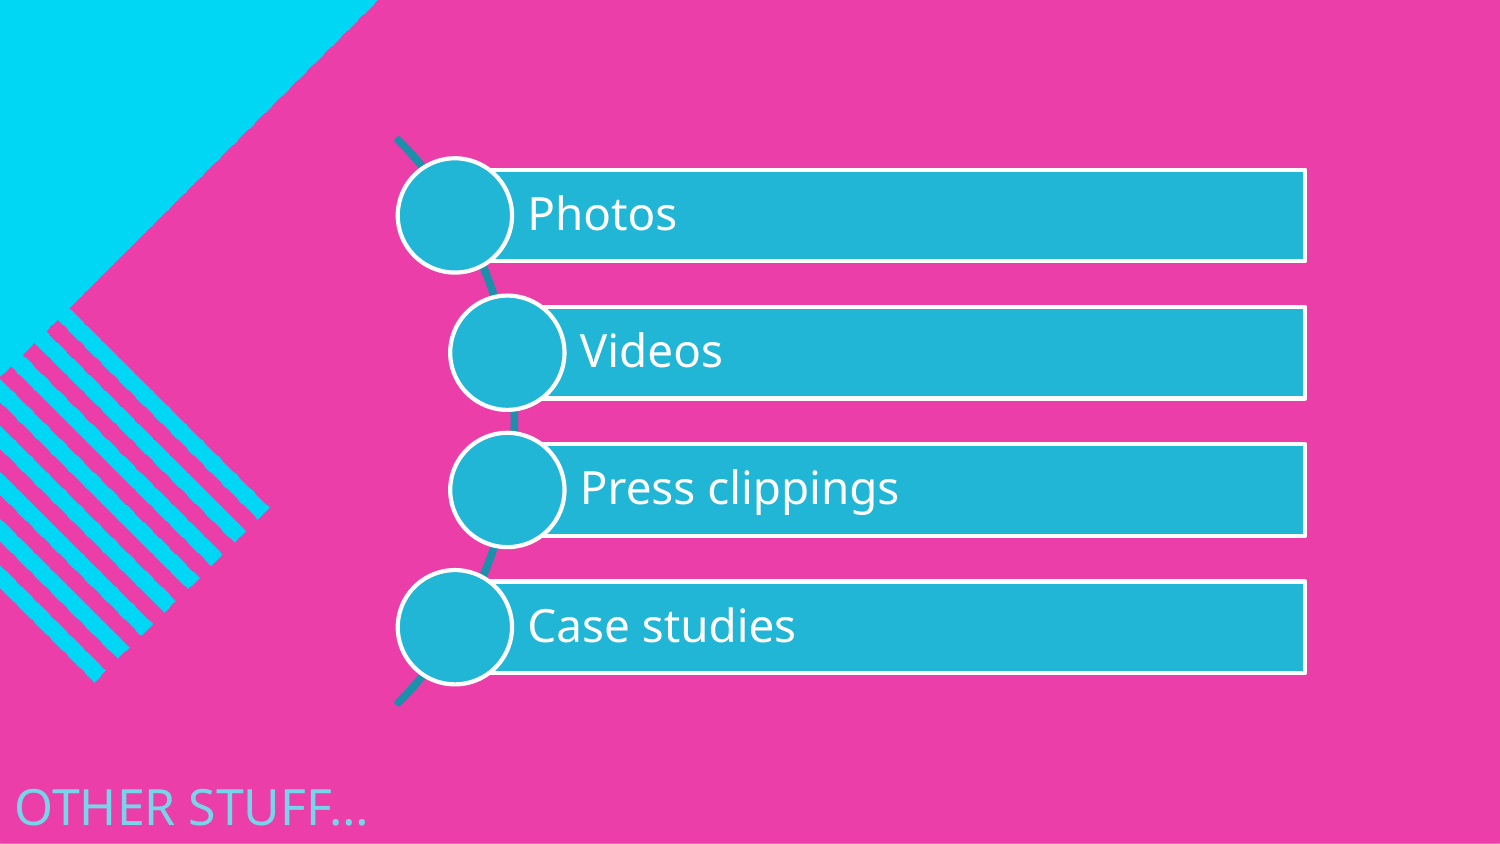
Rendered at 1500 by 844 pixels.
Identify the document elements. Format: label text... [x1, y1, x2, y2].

picture [0, 0, 425, 716]
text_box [387, 123, 1314, 719]
text_box OTHER STUFF… [0, 768, 889, 843]
